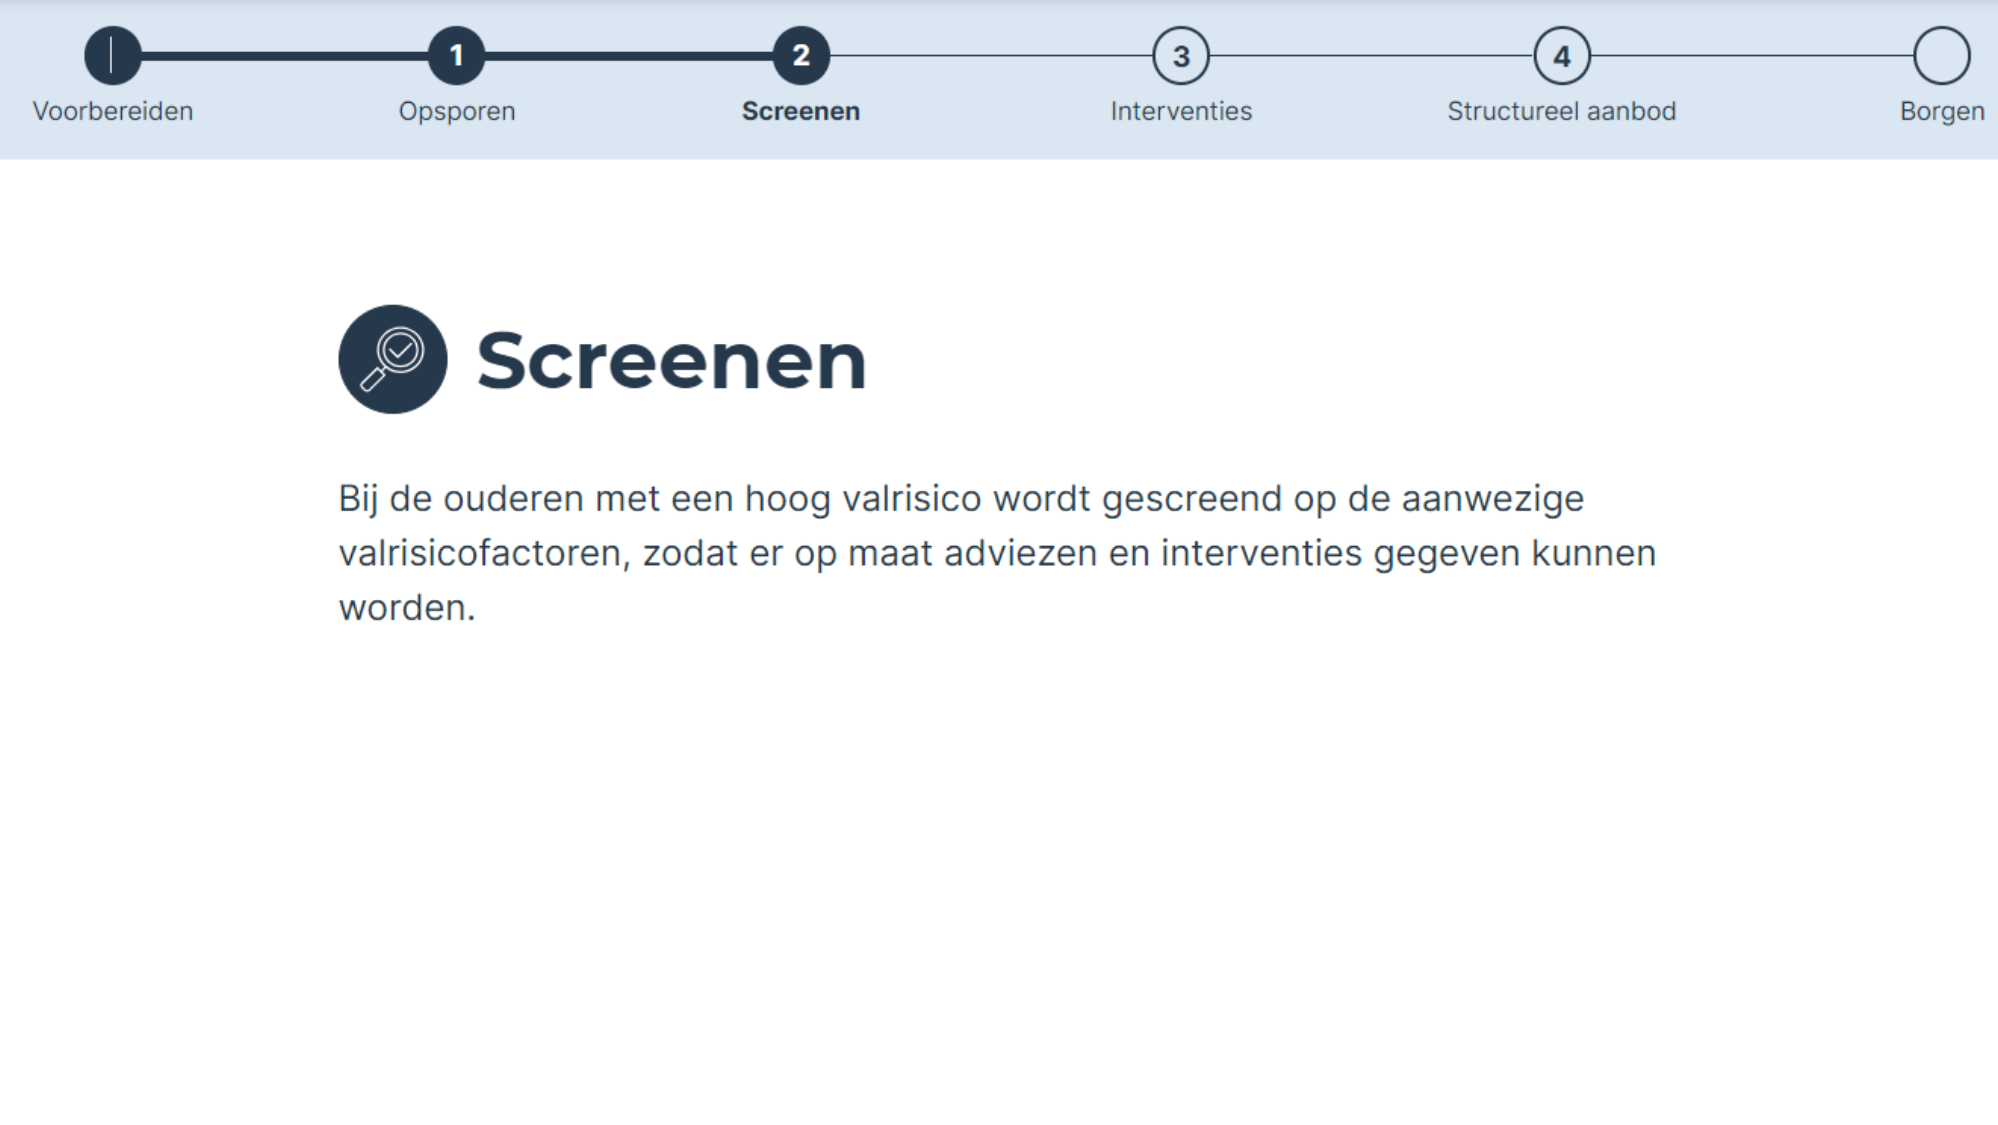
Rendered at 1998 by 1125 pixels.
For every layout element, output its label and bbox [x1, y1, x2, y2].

picture [0, 0, 1998, 746]
